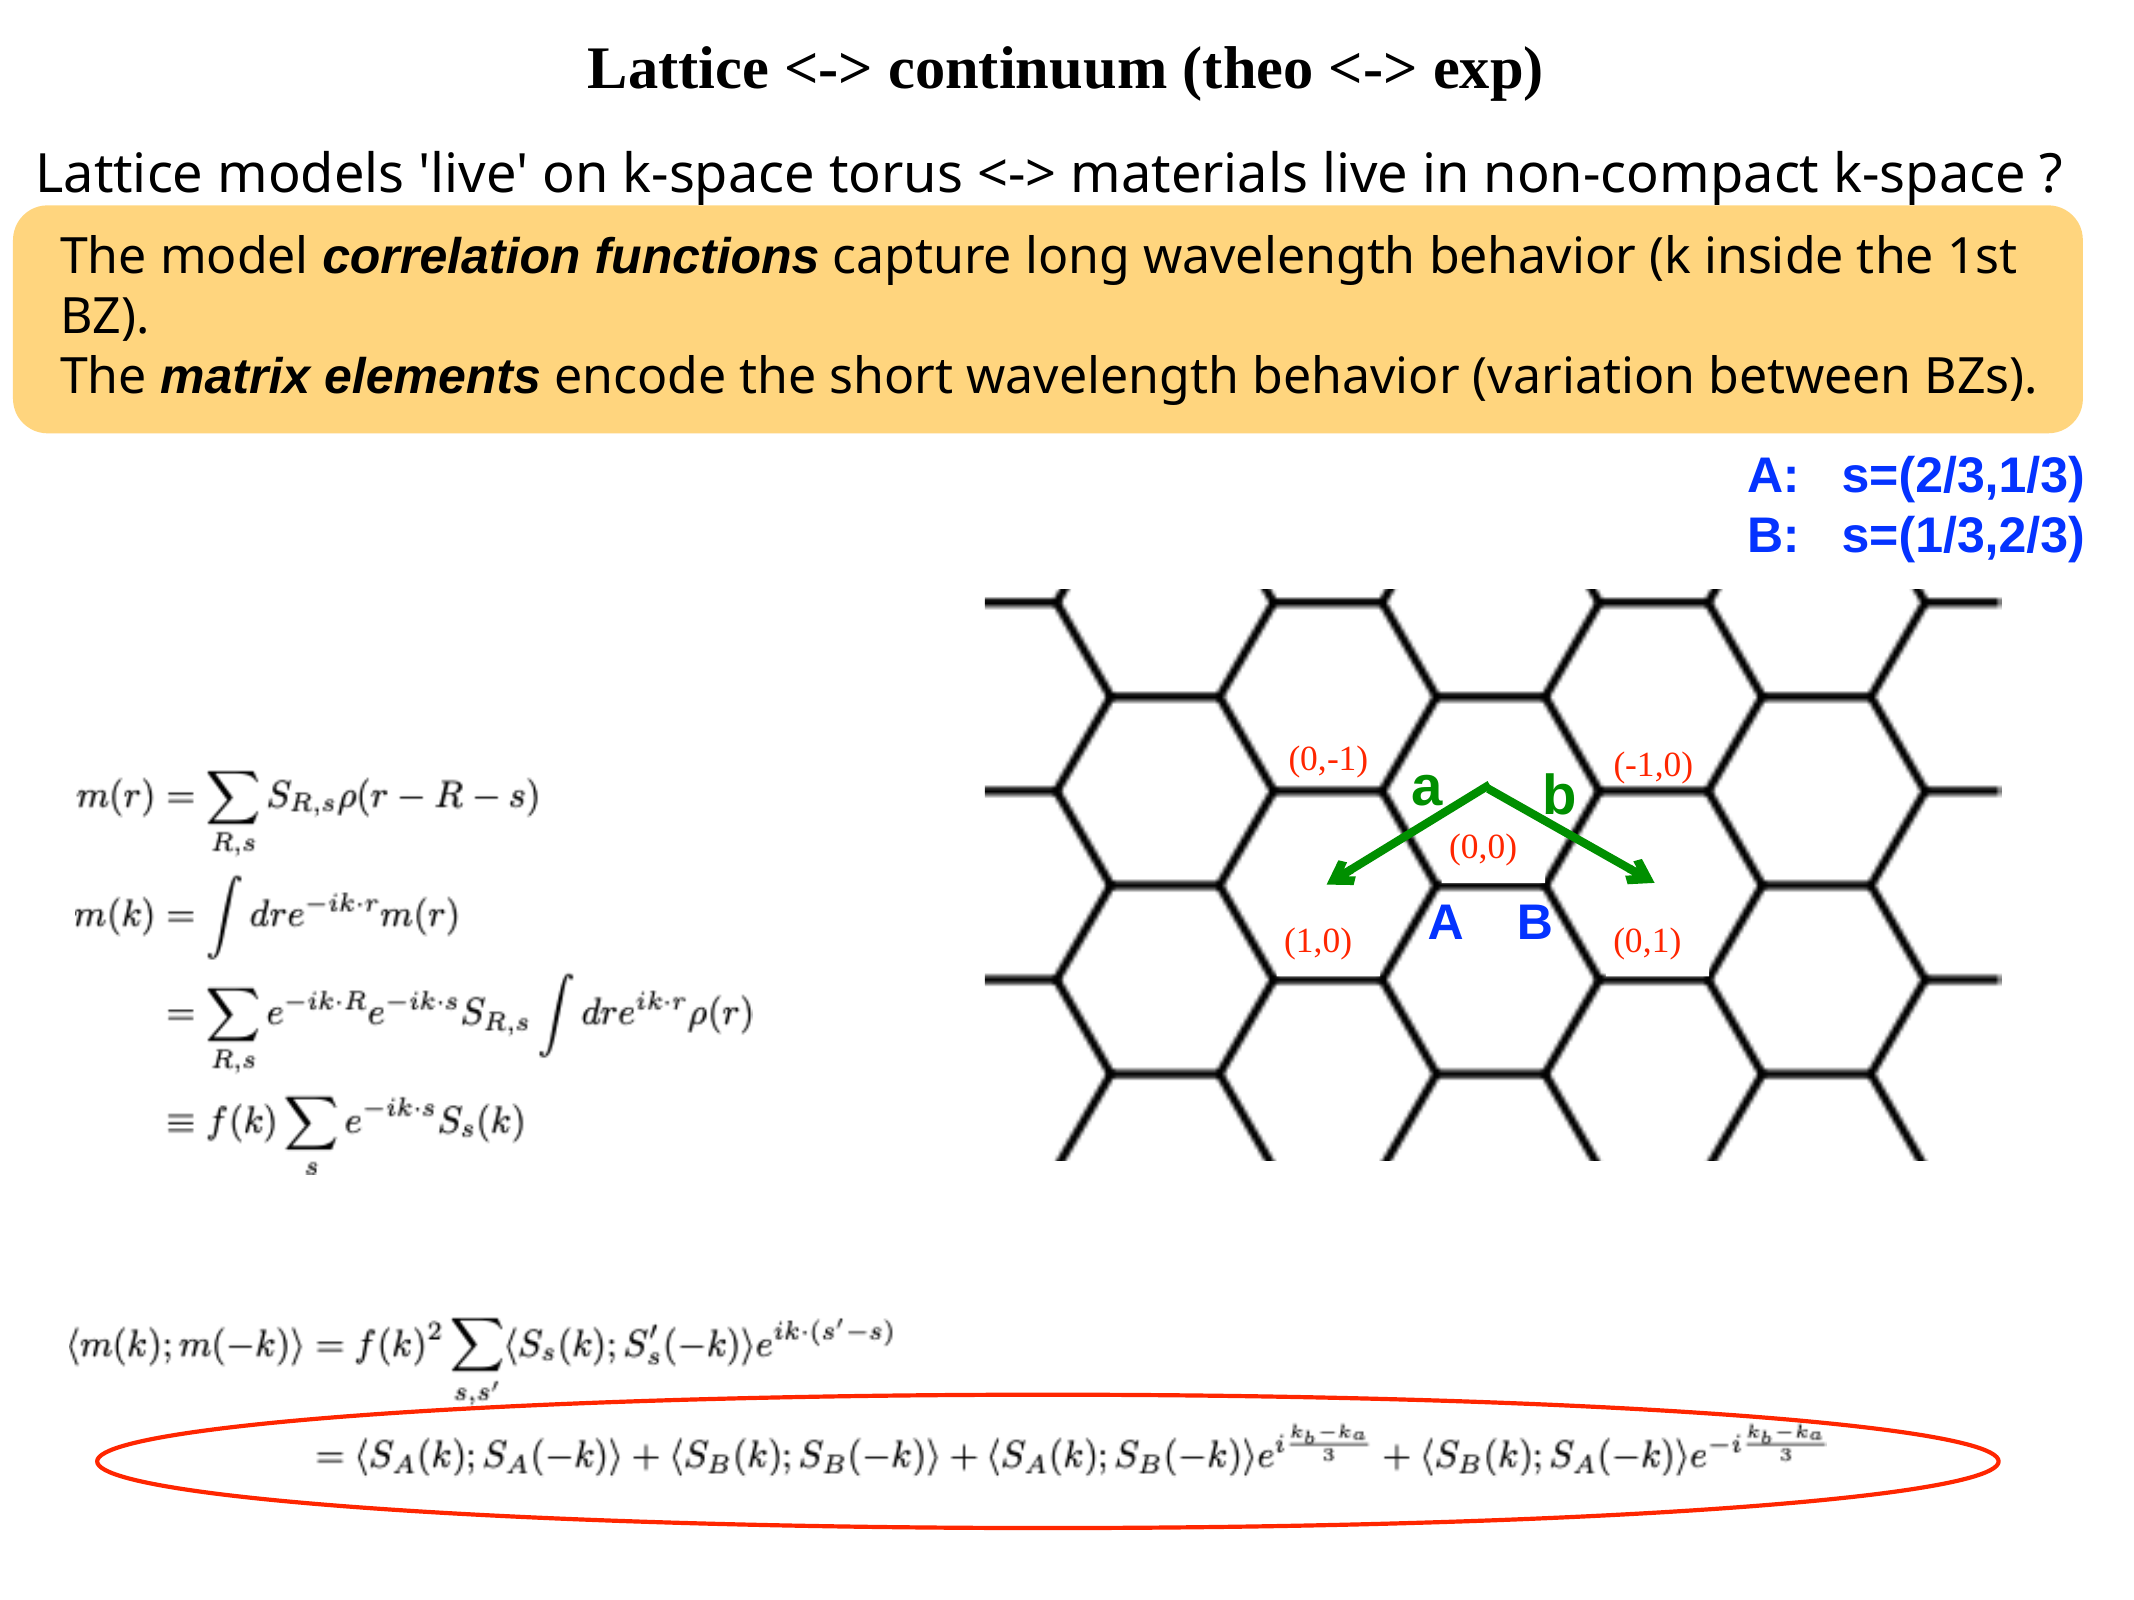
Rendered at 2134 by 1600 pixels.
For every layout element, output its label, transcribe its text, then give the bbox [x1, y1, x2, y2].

picture [69, 1316, 1827, 1478]
text_box Lattice <-> continuum (theo <-> exp) [335, 14, 1798, 115]
text_box [12, 212, 2080, 434]
text_box The model correlation functions capture long wavelength behavior (k inside the 1st BZ). The matrix elements encode the short wavelength behavior (variation between BZs). [51, 215, 2082, 413]
text_box [182, 1423, 1999, 1529]
text_box A: s=(2/3,1/3) B: s=(1/3,2/3) [1738, 433, 2094, 571]
text_box Lattice models 'live' on k-space torus <-> materials live in non-compact k-space ? [26, 129, 2107, 212]
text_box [984, 589, 2003, 1161]
picture [75, 769, 753, 1175]
